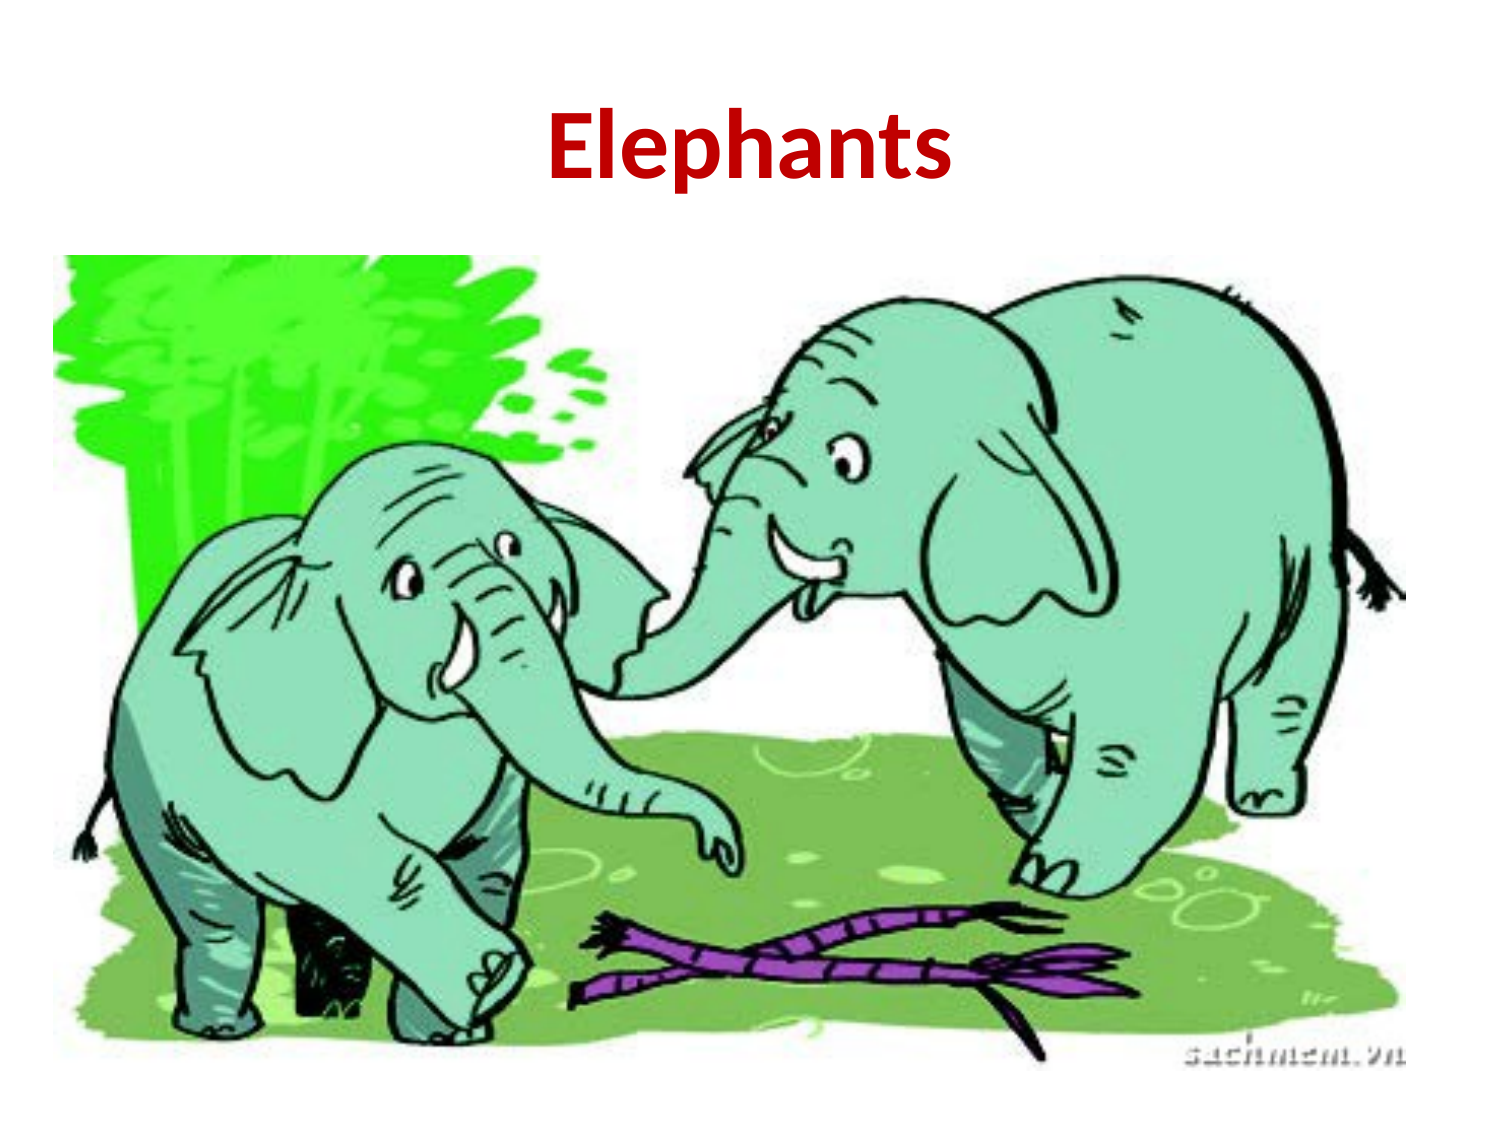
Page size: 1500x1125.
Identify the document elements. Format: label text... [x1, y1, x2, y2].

title Elephants [75, 45, 1425, 233]
picture [52, 255, 1407, 1071]
